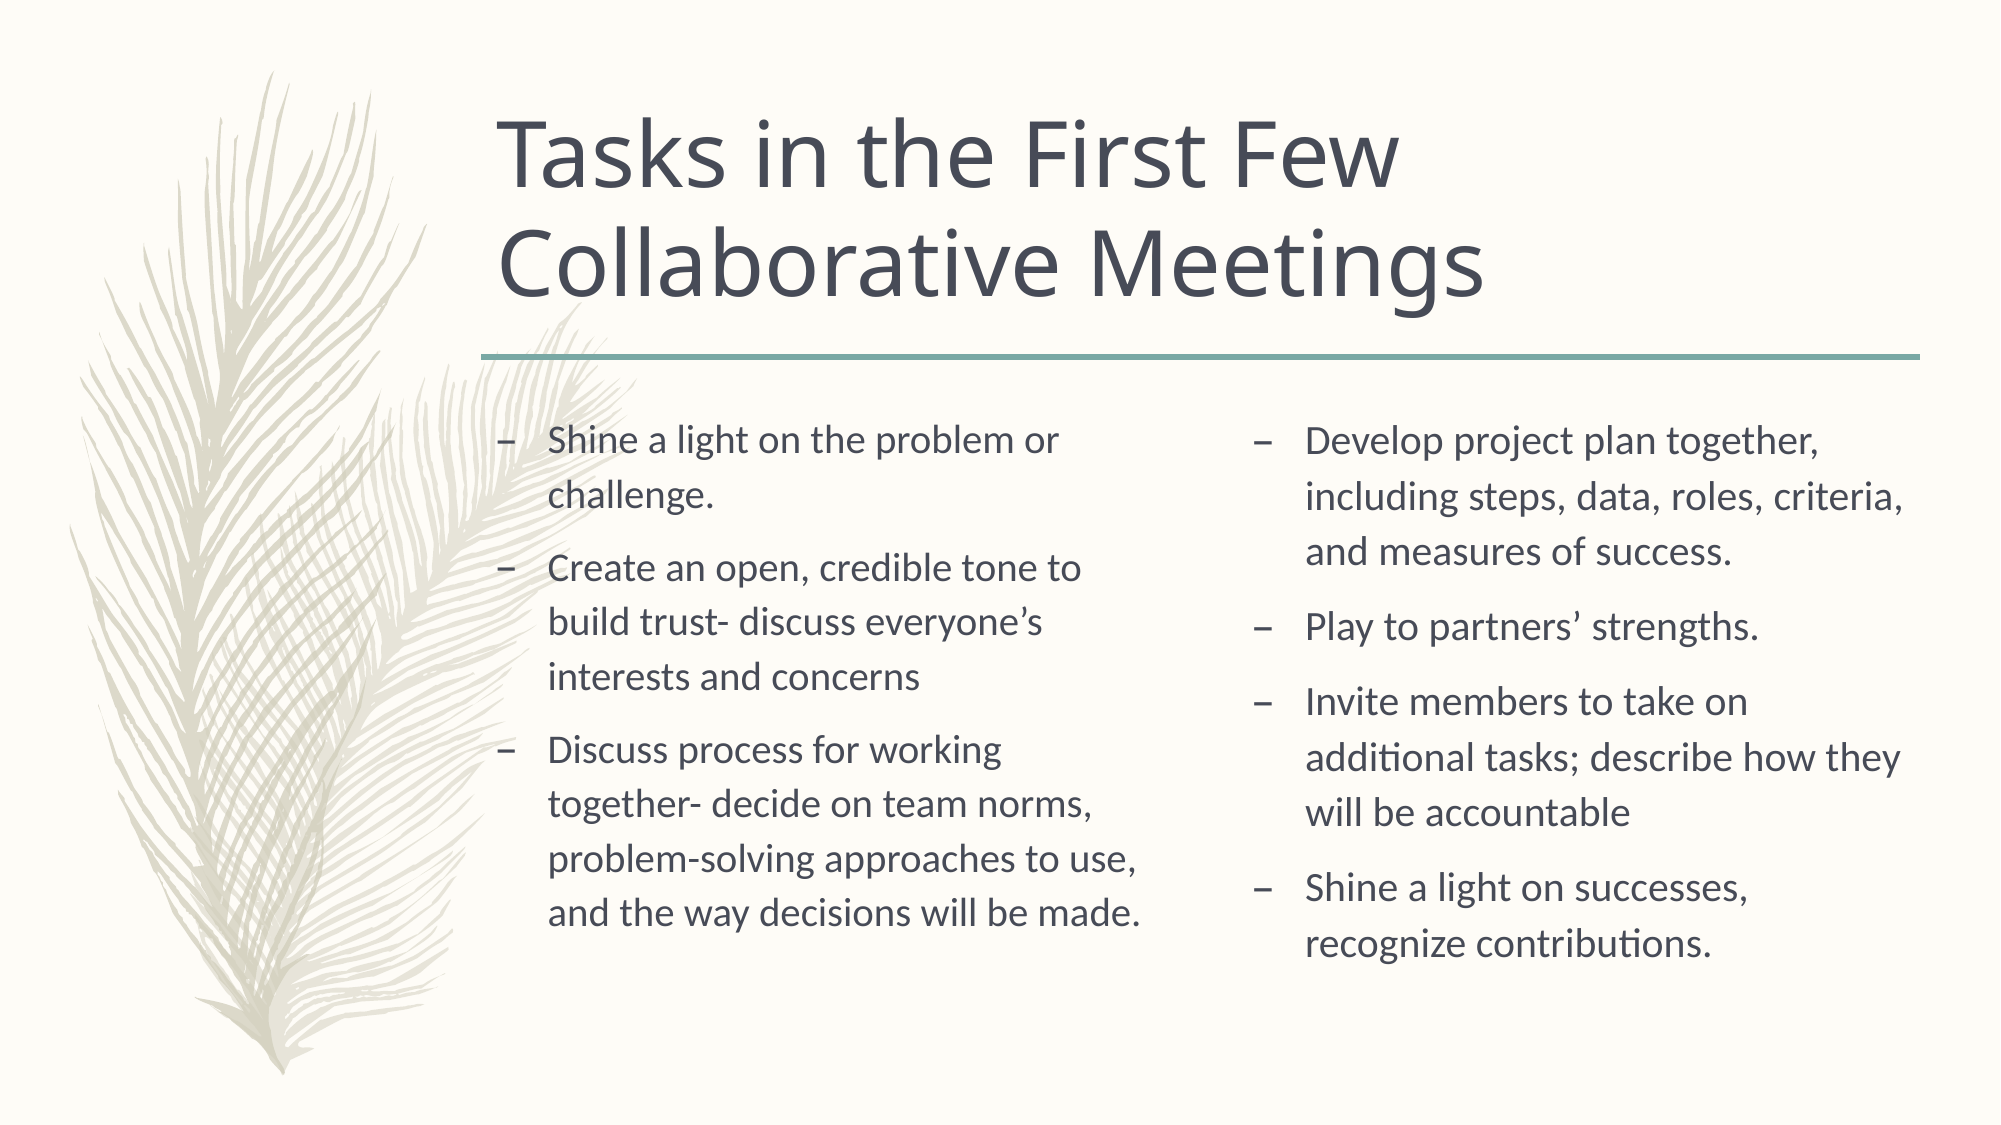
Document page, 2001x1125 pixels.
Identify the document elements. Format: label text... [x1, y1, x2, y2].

list Develop project plan together, including steps, data, roles, criteria, and measures of success. Play to partners’ strengths. Invite members to take on additional tasks; describe how they will be accountable Shine a light on successes, recognize contributions. [1237, 399, 1920, 1000]
list Shine a light on the problem or challenge. Create an open, credible tone to build trust- discuss everyone’s interests and concerns Discuss process for working together- decide on team norms, problem-solving approaches to use, and the way decisions will be made. [481, 399, 1164, 1000]
title Tasks in the First Few Collaborative Meetings [481, 93, 1920, 350]
